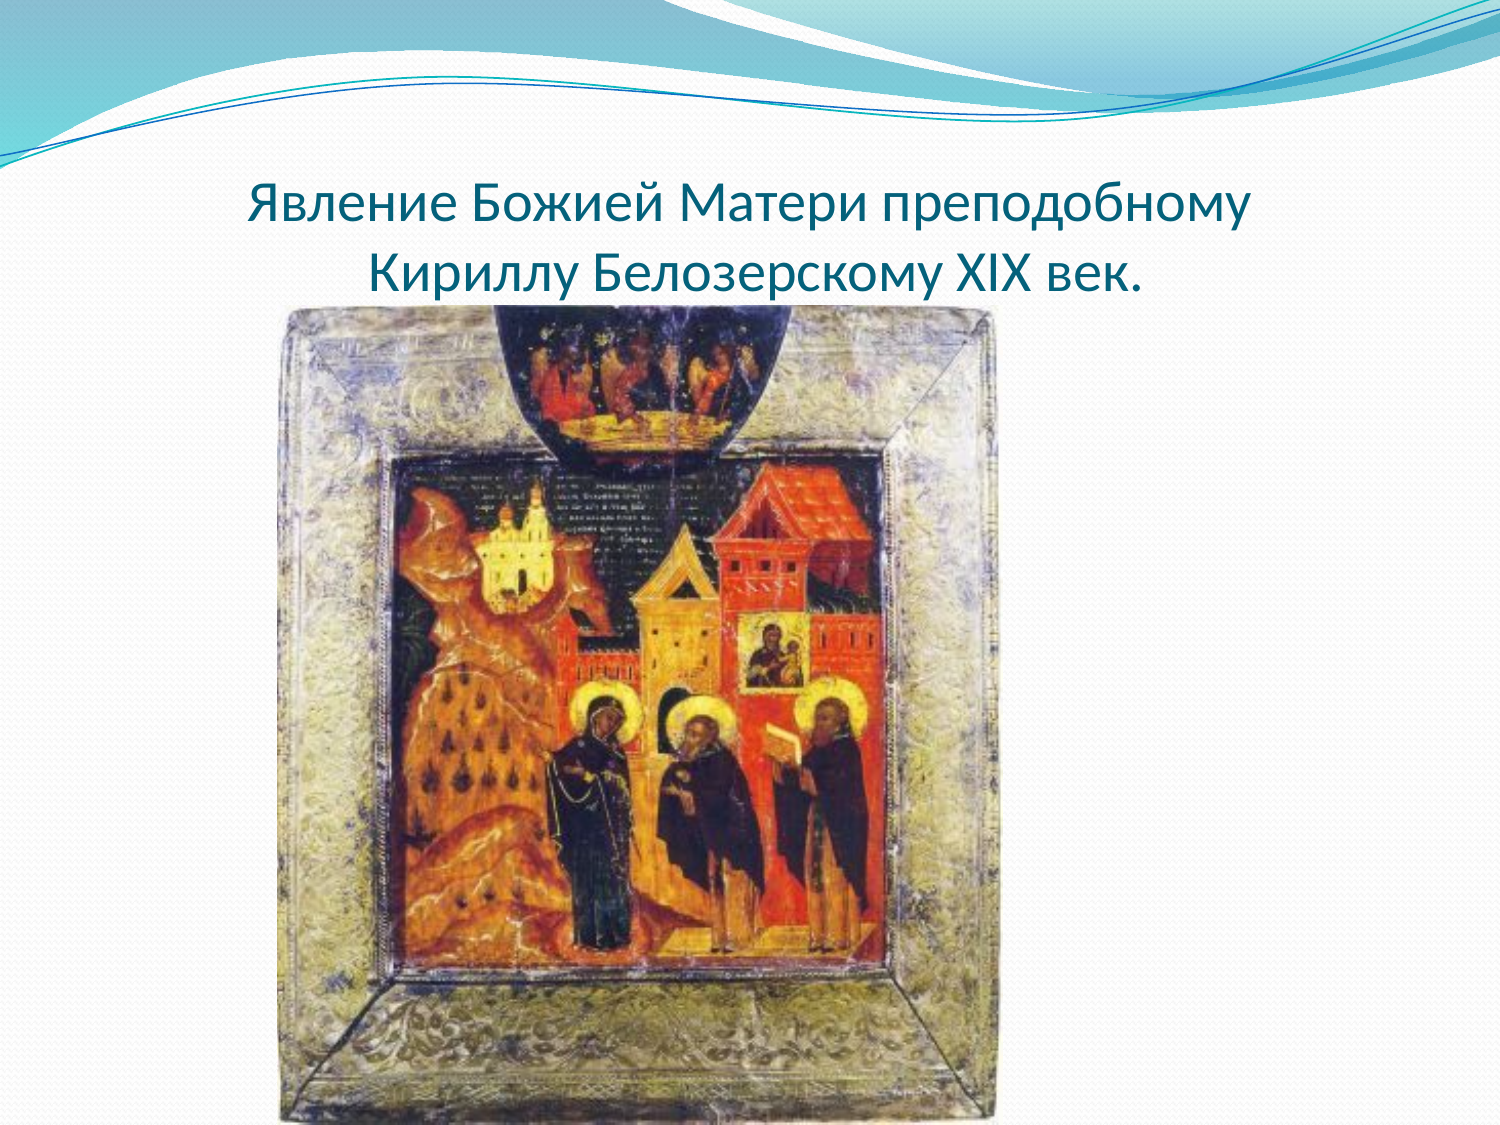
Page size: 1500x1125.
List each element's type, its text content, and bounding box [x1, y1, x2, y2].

picture [277, 304, 1004, 1125]
title Явление Божией Матери преподобному Кириллу Белозерскому XIX век. [75, 115, 1425, 303]
